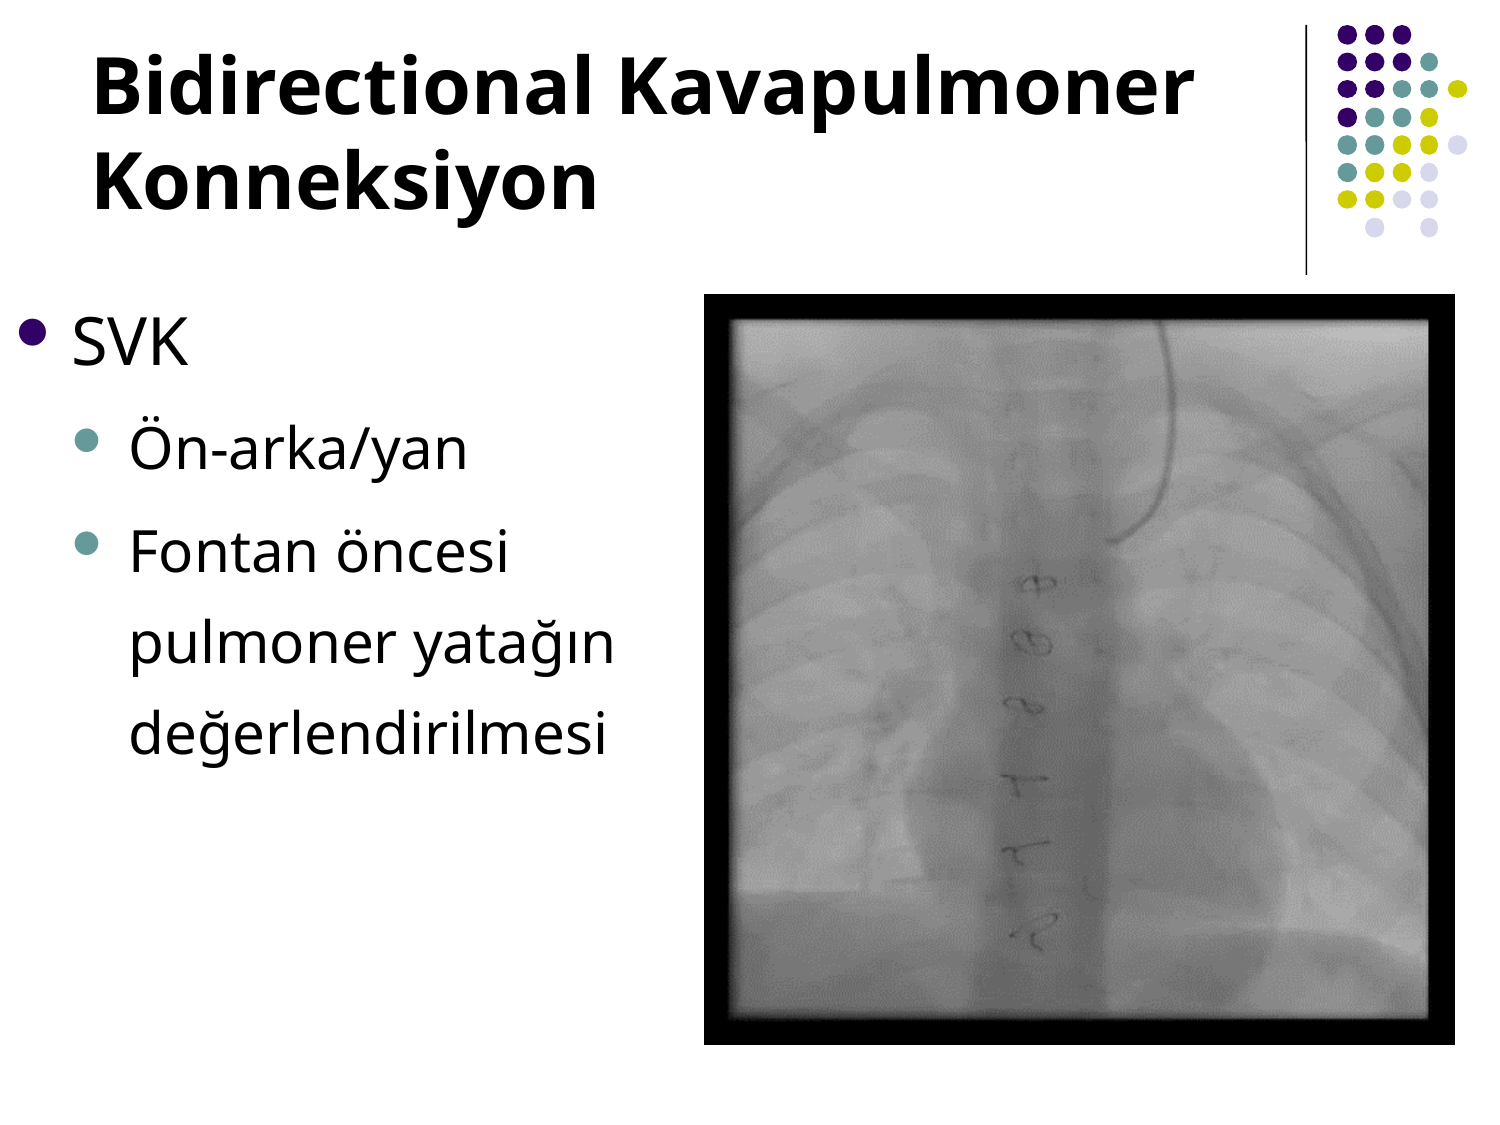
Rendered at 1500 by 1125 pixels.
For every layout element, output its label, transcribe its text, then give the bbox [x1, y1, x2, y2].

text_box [703, 293, 1456, 1045]
list SVK Ön-arka/yan Fontan öncesi pulmoner yatağın değerlendirilmesi [0, 267, 704, 1011]
title Bidirectional Kavapulmoner Konneksiyon [75, 45, 1425, 233]
